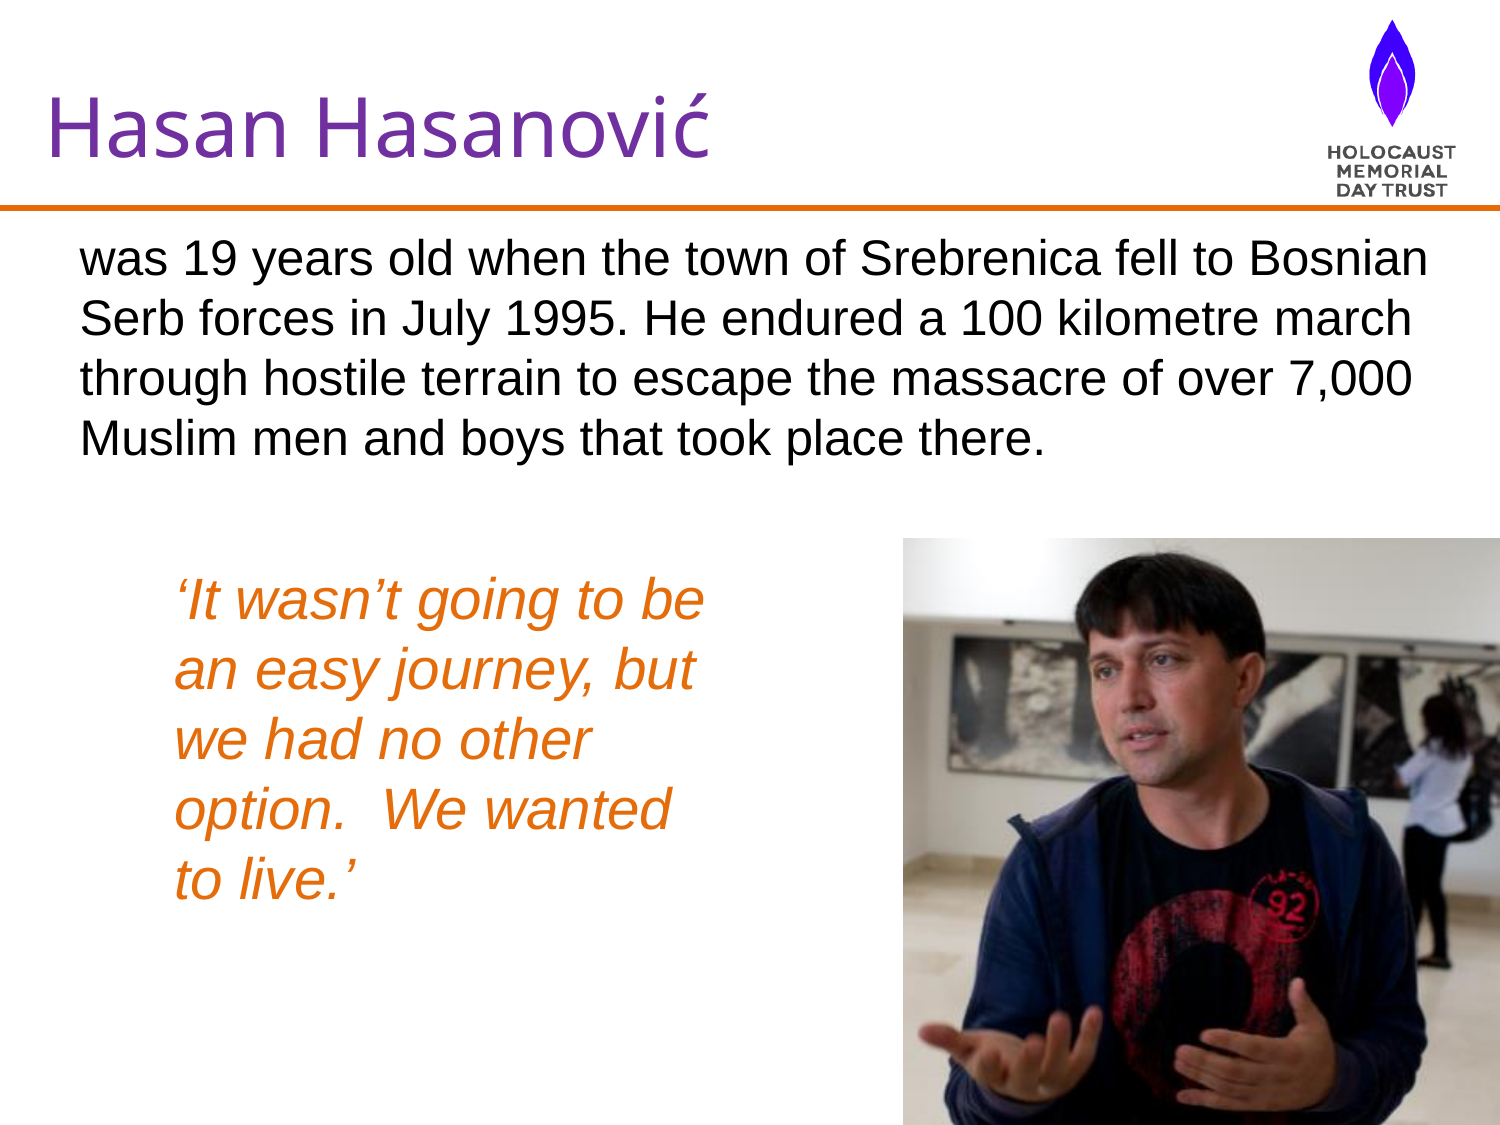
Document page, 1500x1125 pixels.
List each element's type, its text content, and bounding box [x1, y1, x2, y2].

picture [1328, 19, 1456, 197]
picture [903, 538, 1500, 1125]
text_box Hasan Hasanović [29, 66, 1380, 206]
text_box ‘It wasn’t going to be an easy journey, but we had no other option. We wanted to live.’ [159, 553, 739, 1059]
text_box was 19 years old when the town of Srebrenica fell to Bosnian Serb forces in July 1995. He endured a 100 kilometre march through hostile terrain to escape the massacre of over 7,000 Muslim men and boys that took place there. [64, 217, 1459, 593]
